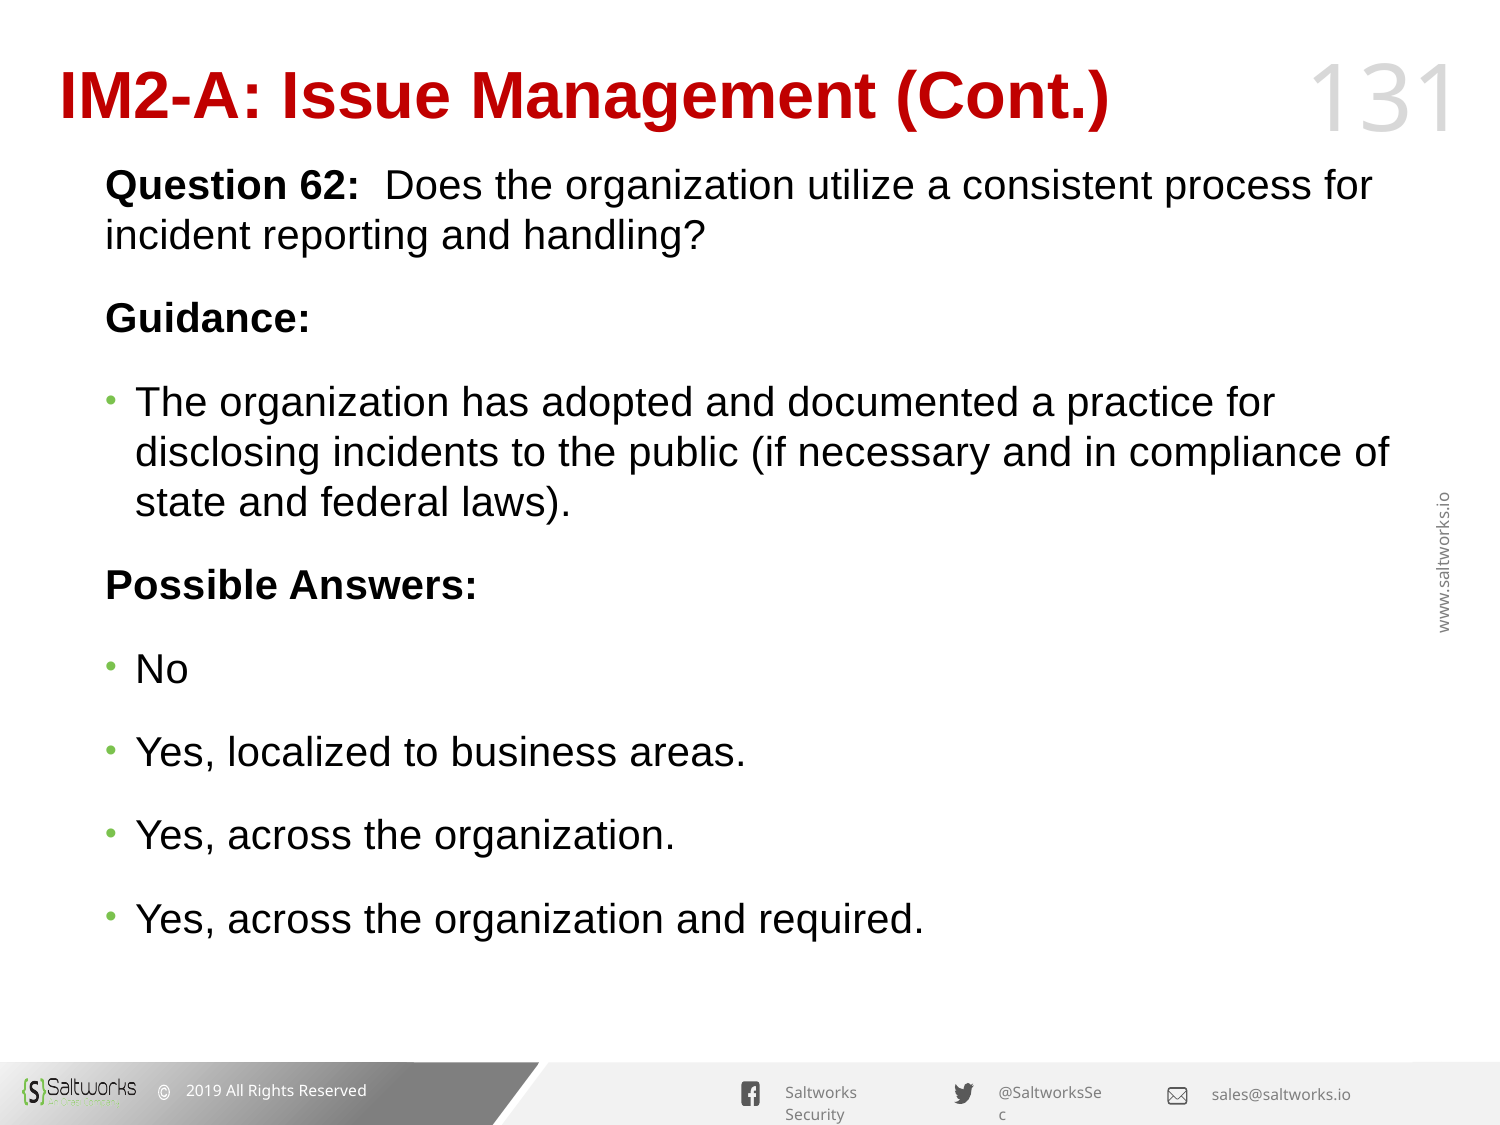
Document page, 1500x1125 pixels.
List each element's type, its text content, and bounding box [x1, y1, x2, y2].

list Question 62: Does the organization utilize a consistent process for incident reporting and handling? Guidance: The organization has adopted and documented a practice for disclosing incidents to the public (if necessary and in compliance of state and federal laws). Possible Answers: No Yes, localized to business areas. Yes, across the organization. Yes, across the organization and required. [93, 152, 1407, 1050]
picture [22, 1078, 136, 1108]
title IM2-A: Issue Management (Cont.) [45, 45, 1238, 130]
